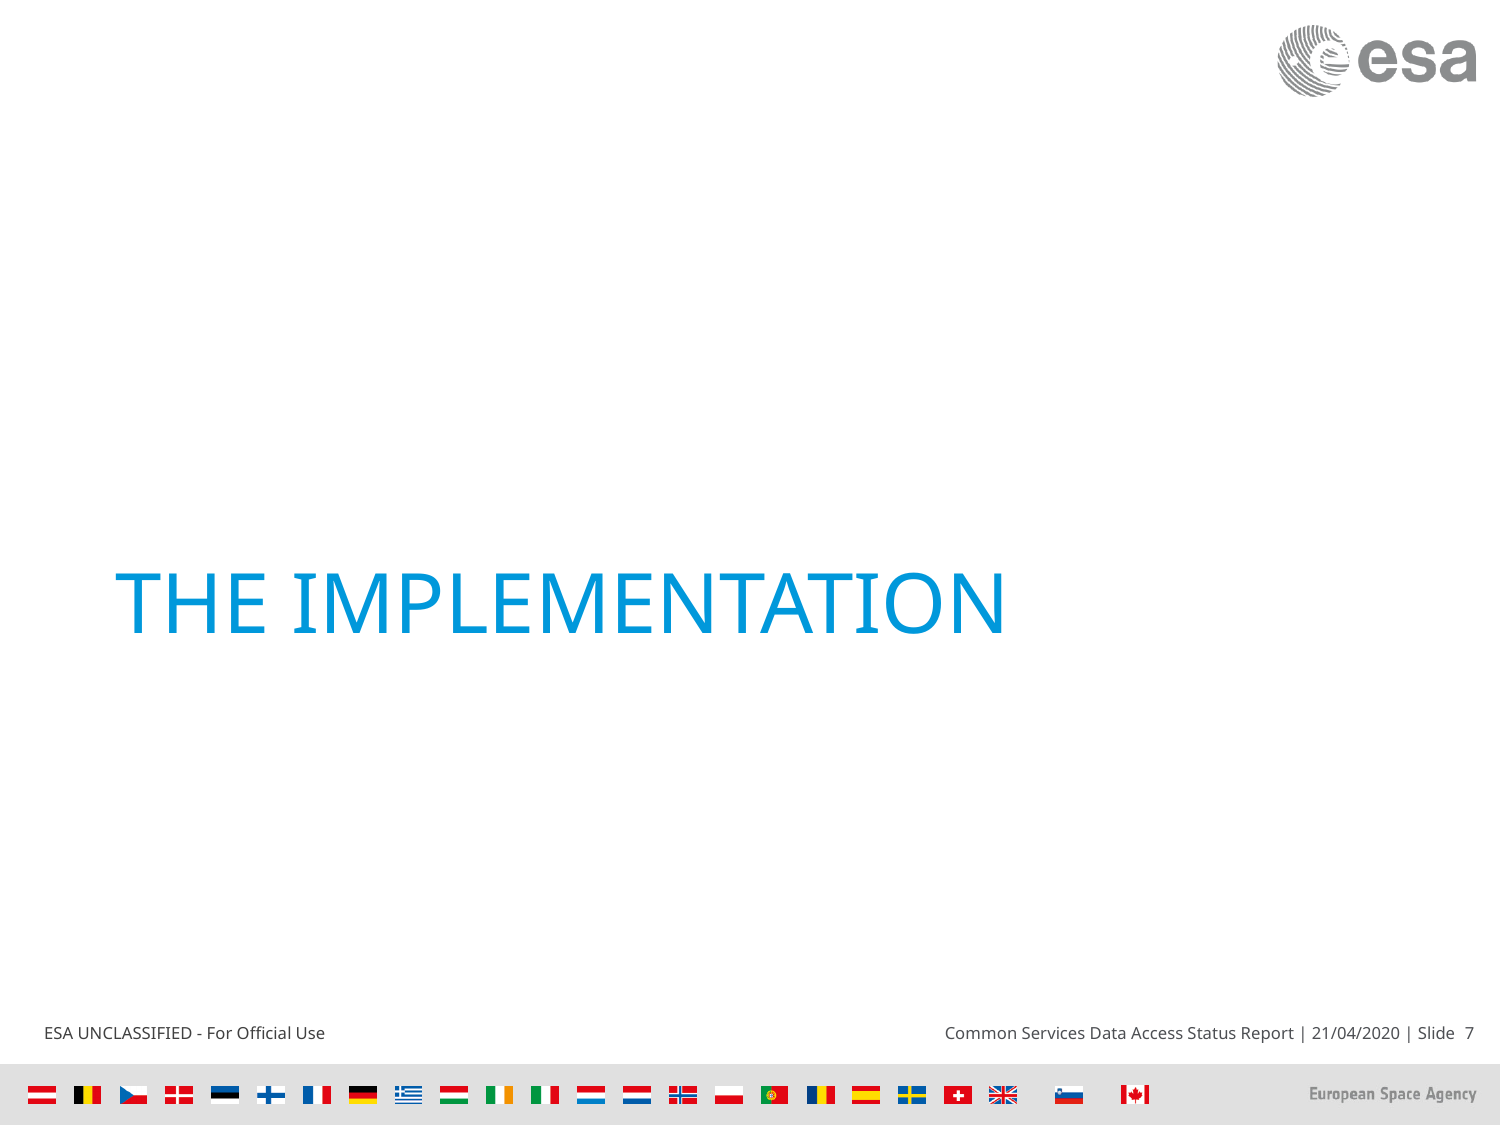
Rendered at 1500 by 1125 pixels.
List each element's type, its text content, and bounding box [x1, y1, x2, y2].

title THE IMPLEMENTATION [100, 542, 1379, 659]
picture [0, 1064, 1500, 1125]
picture [1277, 25, 1477, 109]
